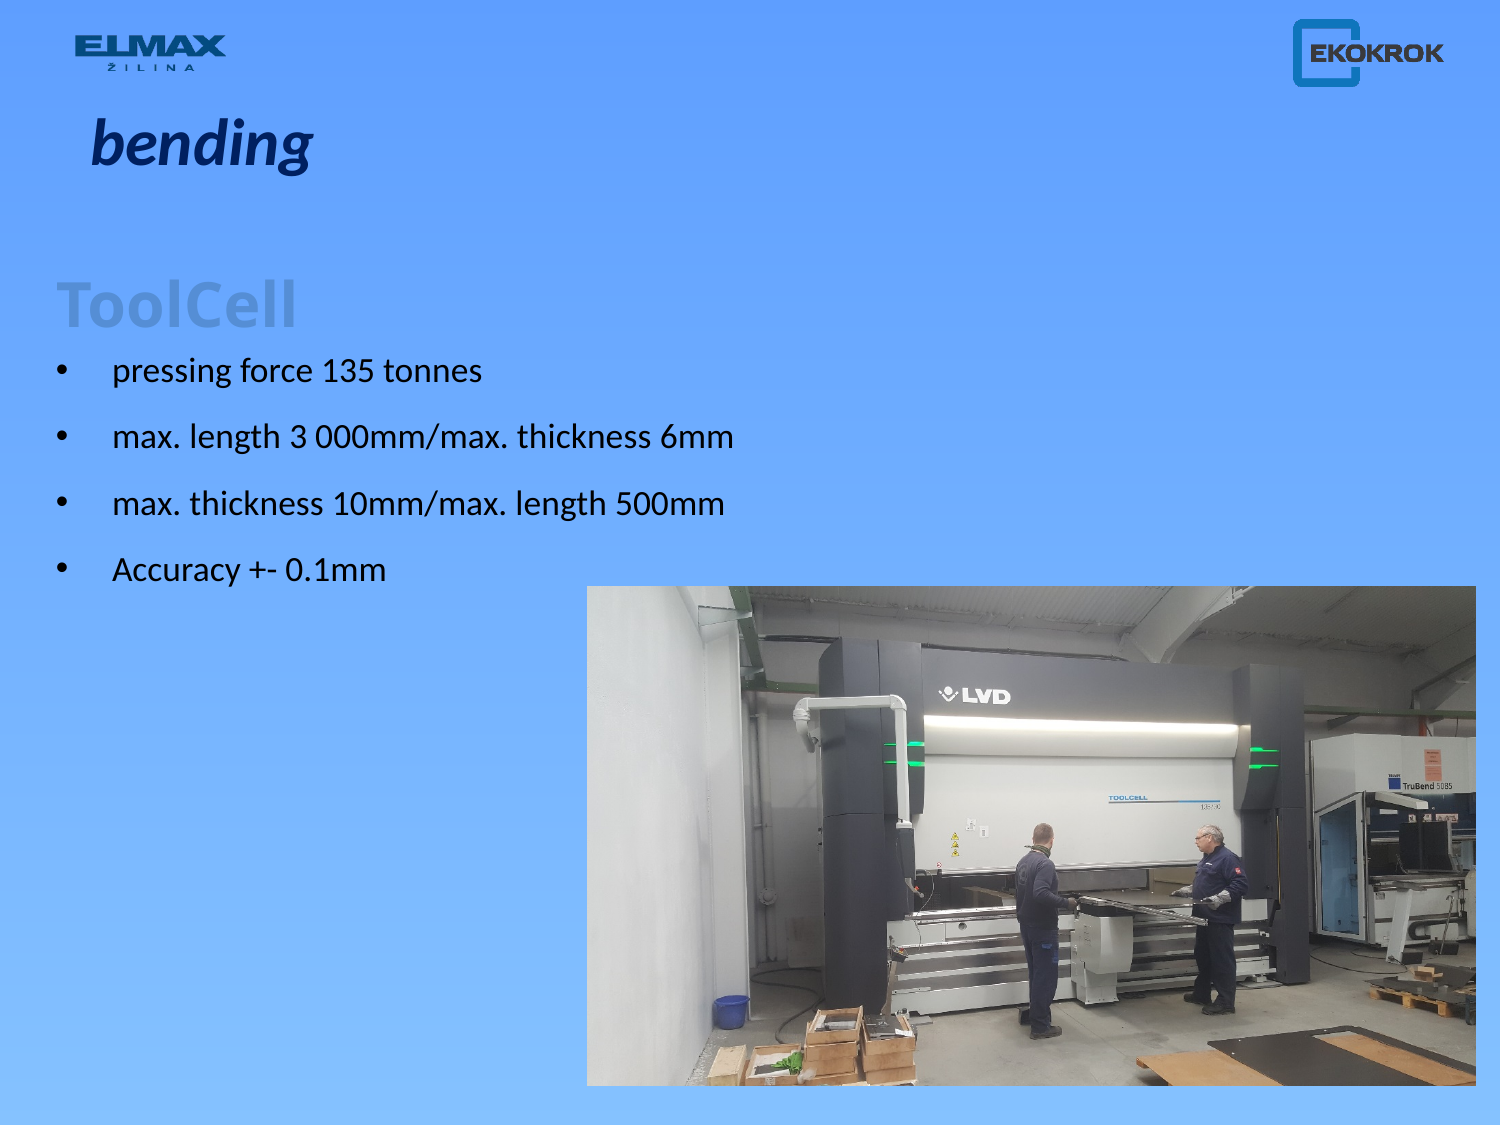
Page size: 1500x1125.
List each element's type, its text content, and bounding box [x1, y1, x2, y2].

picture [74, 35, 226, 71]
picture [586, 585, 1476, 1086]
list ToolCell pressing force 135 tonnes max. length 3 000mm/max. thickness 6mm max. thickness 10mm/max. length 500mm Accuracy +- 0.1mm [40, 257, 750, 1032]
picture [1293, 19, 1444, 87]
title bending [75, 45, 1425, 233]
